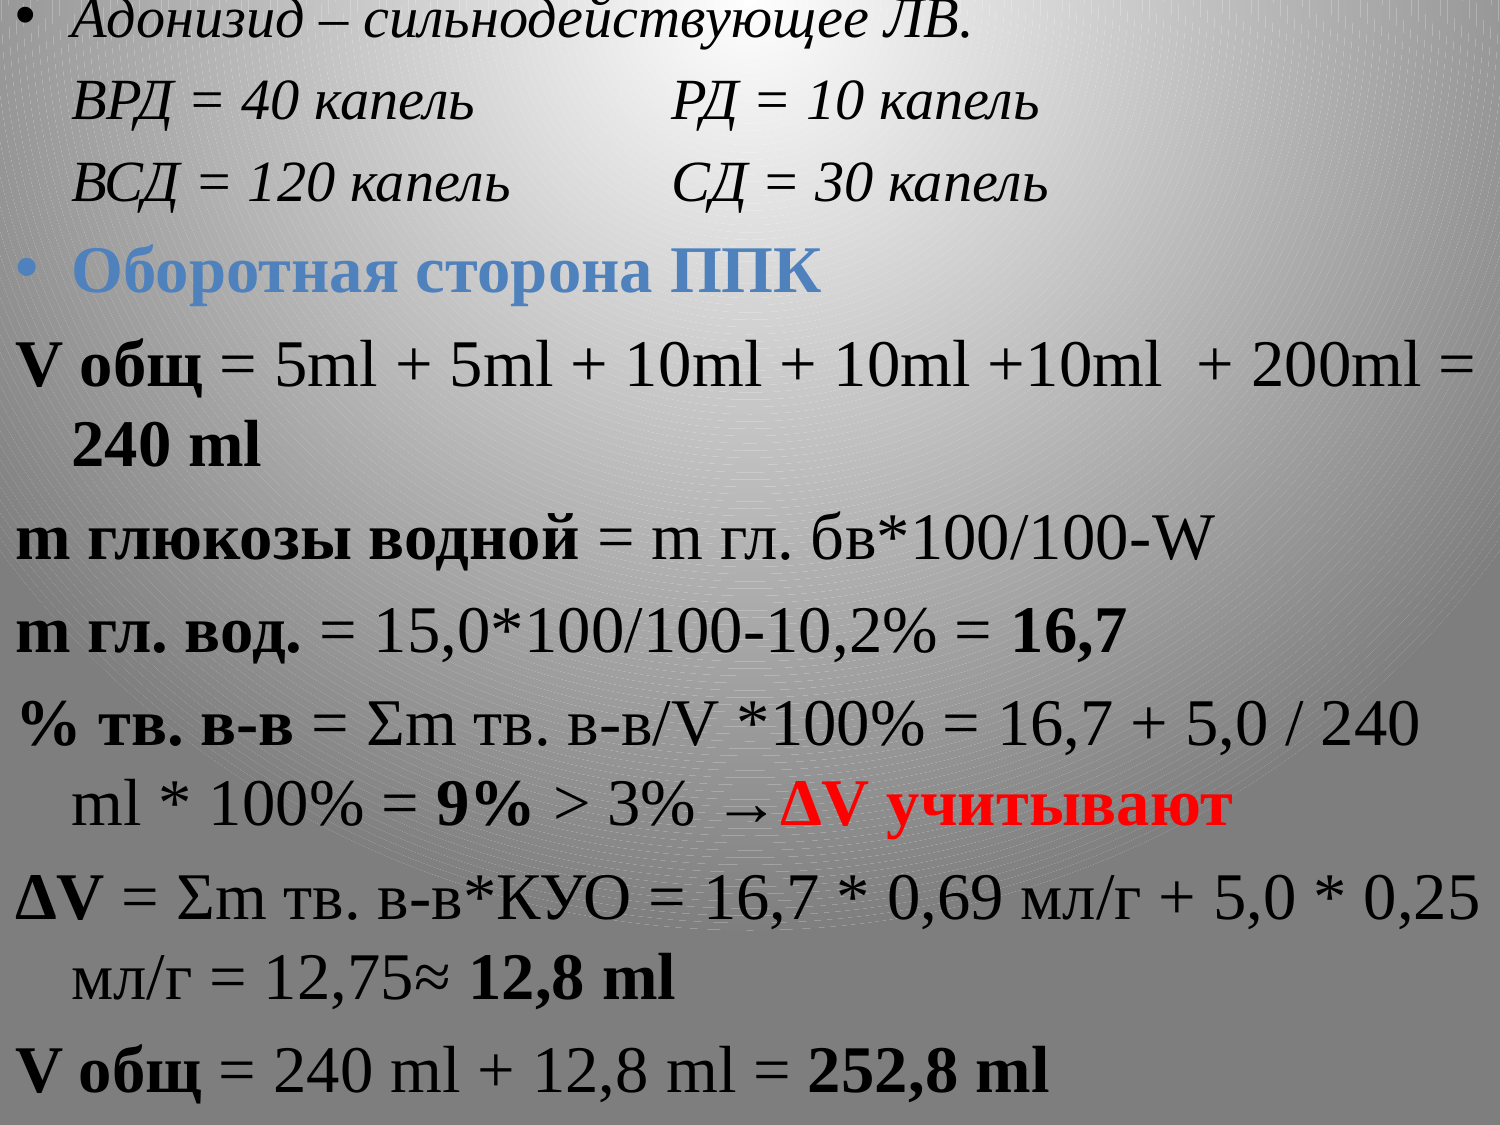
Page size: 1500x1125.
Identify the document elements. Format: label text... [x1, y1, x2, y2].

list Адонизид – сильнодействующее ЛВ. ВРД = 40 капель РД = 10 капель ВСД = 120 капель СД = 30 капель Оборотная сторона ППК V общ = 5ml + 5ml + 10ml + 10ml +10ml + 200ml = 240 ml m глюкозы водной = m гл. бв*100/100-W m гл. вод. = 15,0*100/100-10,2% = 16,7 % тв. в-в = Σm тв. в-в/V *100% = 16,7 + 5,0 / 240 ml * 100% = 9% > 3% →ΔV учитывают ΔV = Σm тв. в-в*КУО = 16,7 * 0,69 мл/г + 5,0 * 0,25 мл/г = 12,75≈ 12,8 ml V общ = 240 ml + 12,8 ml = 252,8 ml [0, 0, 1500, 1125]
